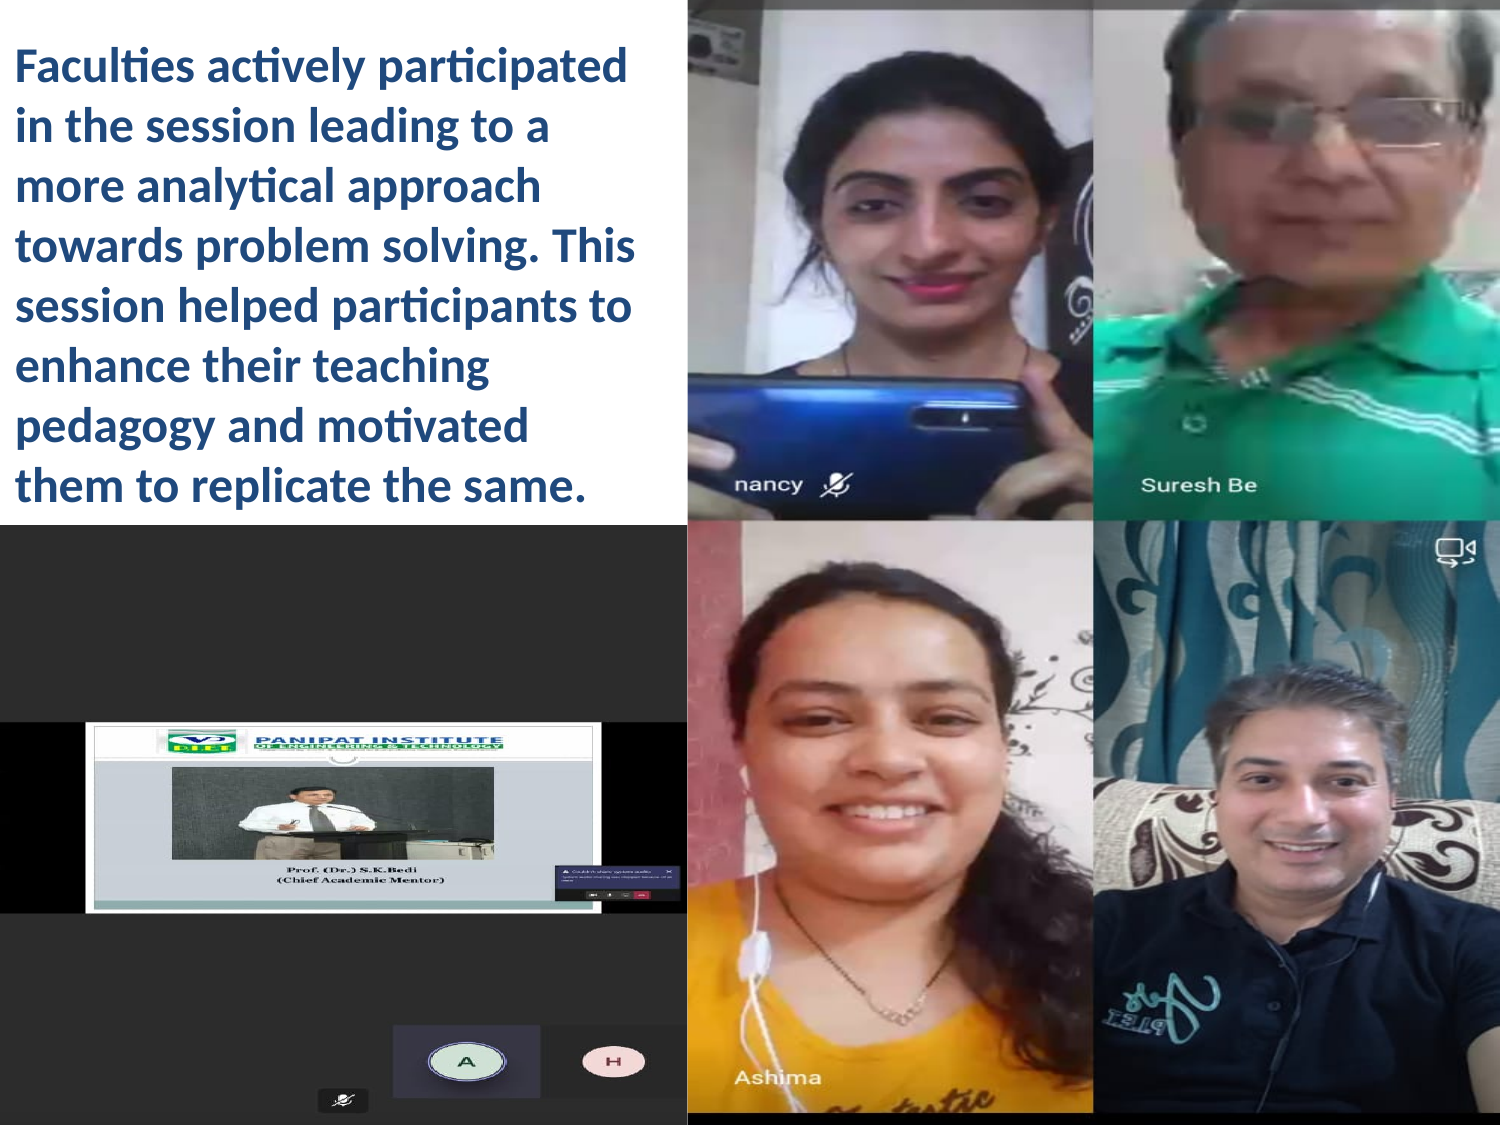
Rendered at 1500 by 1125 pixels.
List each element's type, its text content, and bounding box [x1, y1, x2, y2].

picture [0, 0, 1500, 1125]
text_box Faculties actively participated in the session leading to a more analytical approach towards problem solving. This session helped participants to enhance their teaching pedagogy and motivated them to replicate the same. [0, 24, 663, 520]
